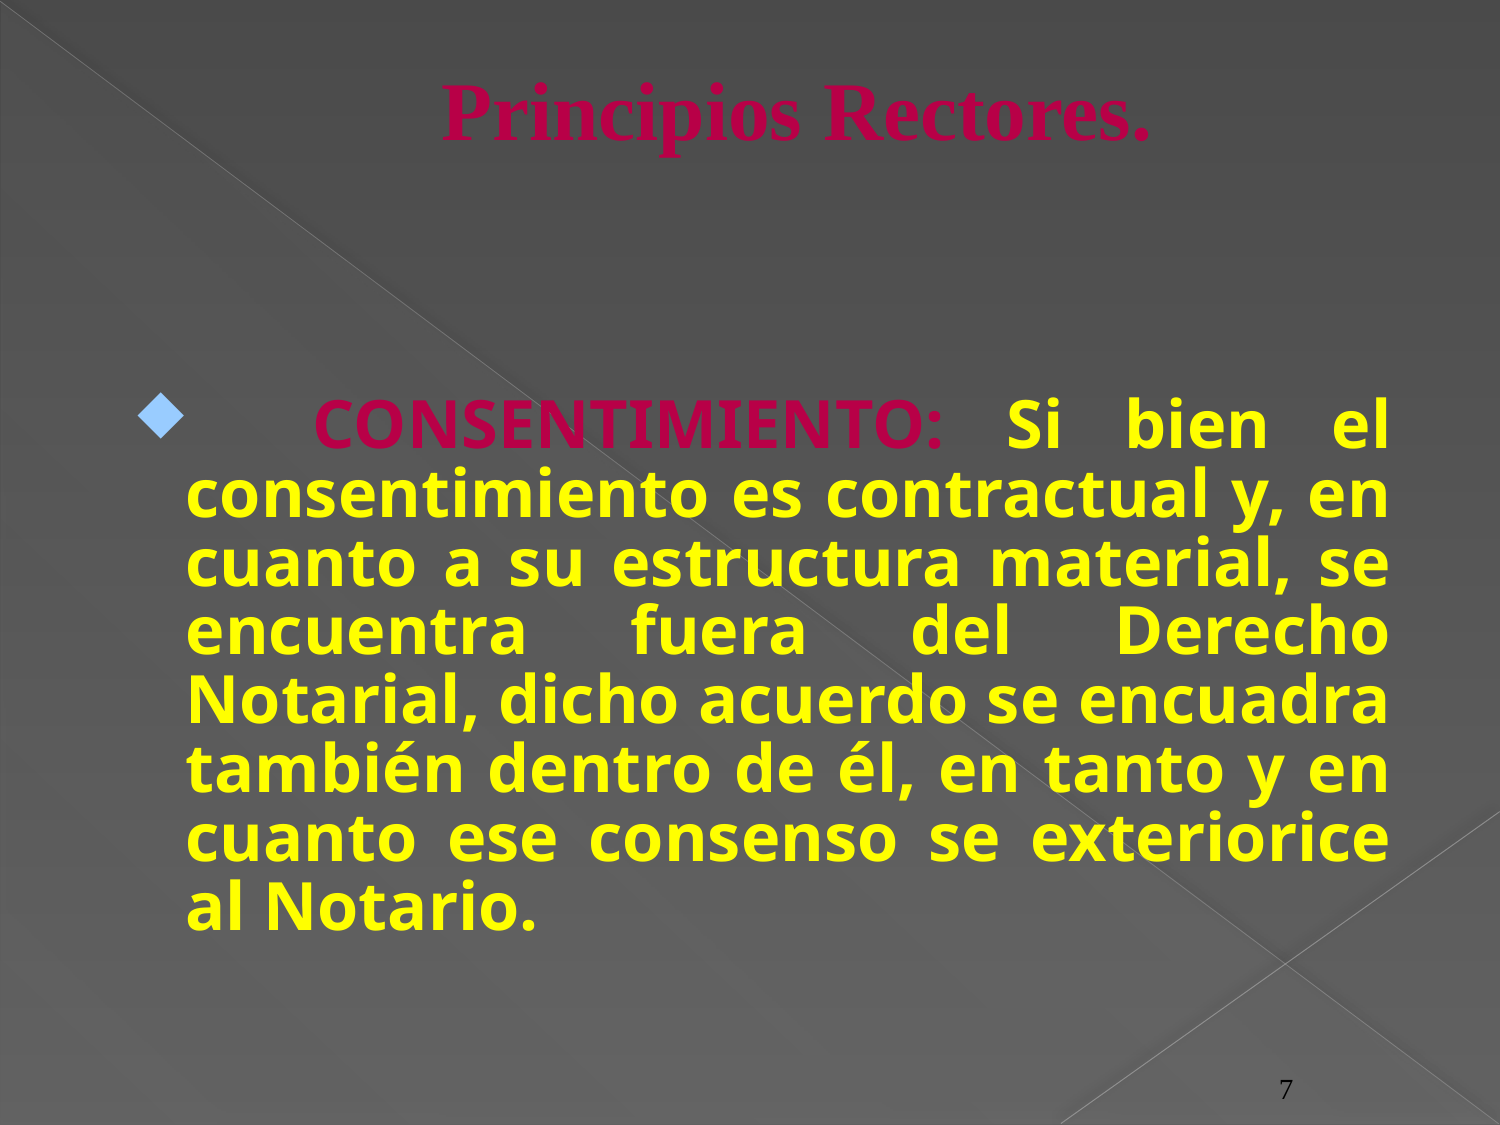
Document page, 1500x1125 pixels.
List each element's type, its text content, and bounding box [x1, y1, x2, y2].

slide_number 7 [1245, 1063, 1328, 1113]
list CONSENTIMIENTO: Si bien el consentimiento es contractual y, en cuanto a su estructura material, se encuentra fuera del Derecho Notarial, dicho acuerdo se encuadra también dentro de él, en tanto y en cuanto ese consenso se exteriorice al Notario. [118, 293, 1407, 1034]
title Principios Rectores. [347, 0, 1474, 216]
